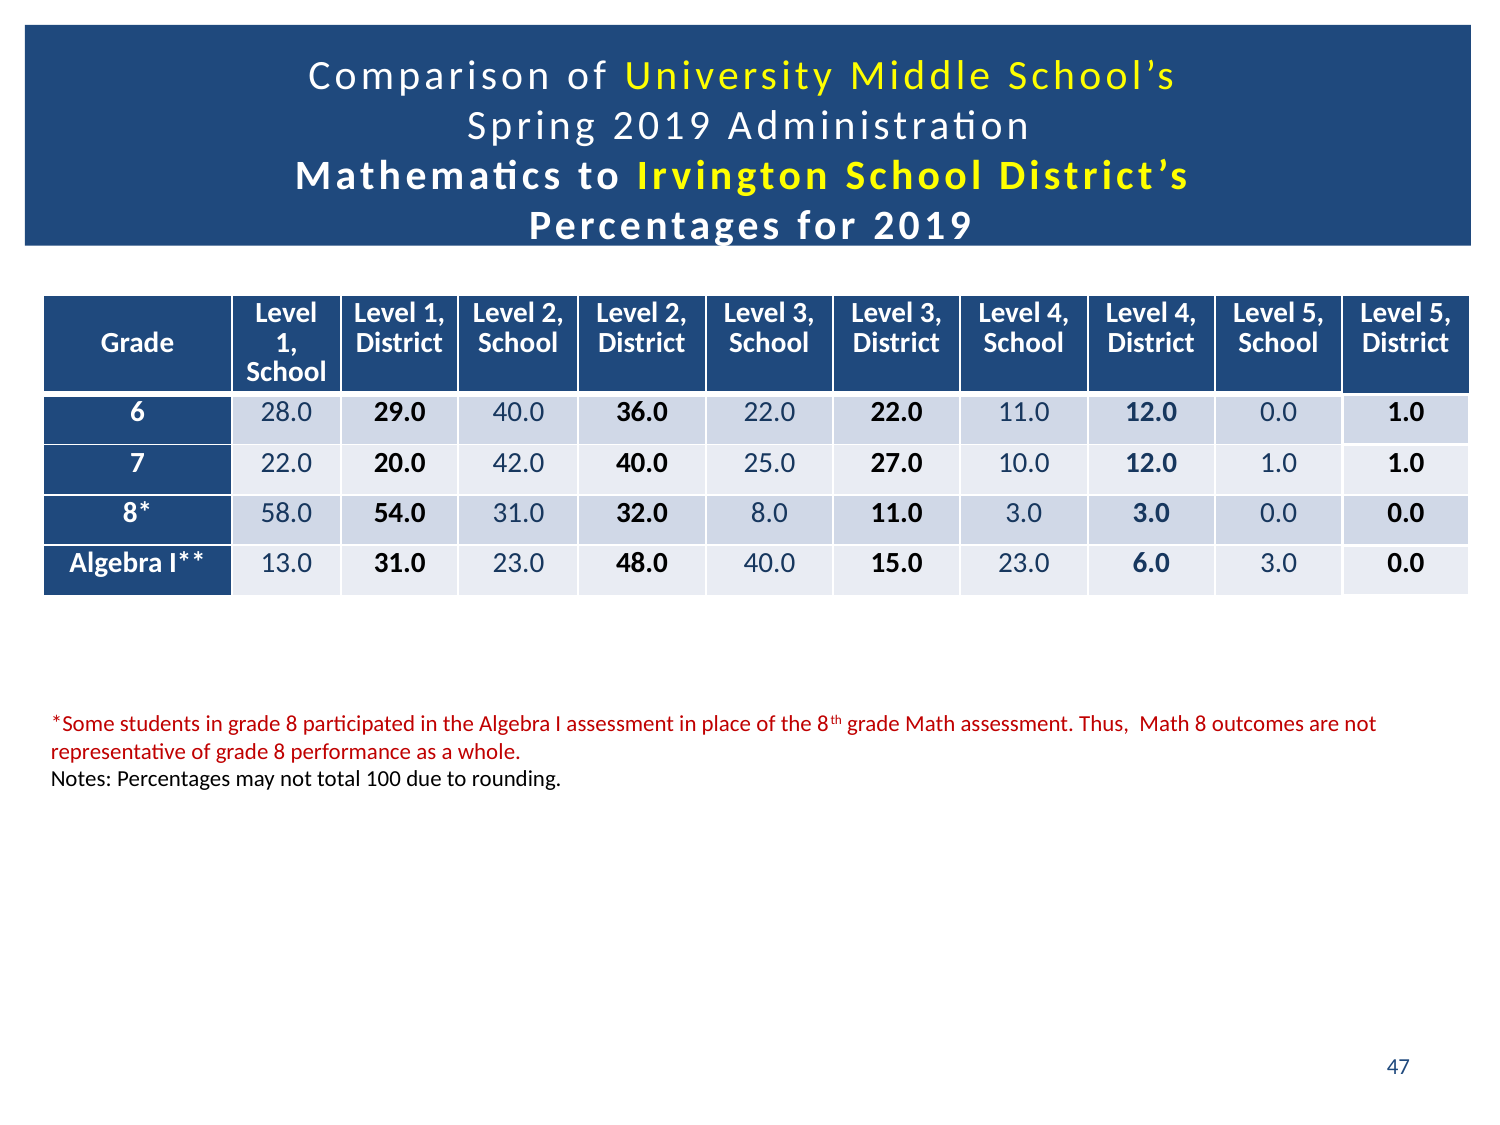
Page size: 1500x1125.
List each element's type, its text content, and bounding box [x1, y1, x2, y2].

table_cell 28.0 [233, 397, 340, 444]
table_cell 6.0 [1089, 546, 1214, 595]
table_cell 3.0 [961, 496, 1087, 544]
table_cell 27.0 [834, 445, 959, 494]
table_cell 22.0 [834, 397, 959, 444]
table_cell 22.0 [233, 445, 340, 494]
table_cell 32.0 [579, 496, 705, 544]
table_header Level 3, School [707, 296, 832, 391]
table_cell Algebra I** [44, 546, 231, 595]
table_header Level 4, District [1089, 296, 1214, 391]
table_cell 15.0 [834, 546, 959, 595]
table_header Level 3, District [834, 296, 959, 391]
table_cell 48.0 [579, 546, 705, 595]
table_cell 25.0 [707, 445, 832, 494]
table_header Level 2, District [579, 296, 705, 391]
table_cell 3.0 [1089, 496, 1214, 544]
title Comparison of University Middle School’s Spring 2019 Administration Mathematics to Irvington School District’s Percentages for 2019 [219, 79, 1282, 216]
table_cell 11.0 [834, 496, 959, 544]
table_cell 29.0 [342, 397, 457, 444]
table_cell 7 [44, 445, 231, 494]
table_header Level 4, School [961, 296, 1087, 391]
table_cell 12.0 [1089, 397, 1214, 444]
table_cell 0.0 [1216, 397, 1341, 444]
table_cell 40.0 [459, 397, 577, 444]
table_cell 0.0 [1216, 496, 1341, 544]
table_cell 8* [44, 496, 231, 544]
slide_number 47 [1349, 1041, 1448, 1089]
table_cell 58.0 [233, 496, 340, 544]
table_cell 8.0 [707, 496, 832, 544]
table_cell 1.0 [1344, 396, 1468, 443]
text_box *Some students in grade 8 participated in the Algebra I assessment in place of the 8th grade Math assessment. Thus, Math 8 outcomes are not representative of grade 8 performance as a whole. Notes: Percentages may not total 100 due to rounding. [36, 701, 1399, 799]
table_cell 0.0 [1344, 547, 1468, 594]
table_cell 13.0 [233, 546, 340, 595]
table_cell 36.0 [579, 397, 705, 444]
table_cell 11.0 [961, 397, 1087, 444]
table_header Level 1, District [342, 296, 457, 391]
table_header Grade [44, 296, 231, 391]
table_header Level 1, School [233, 296, 340, 391]
table_cell 1.0 [1344, 446, 1468, 494]
table_cell 54.0 [342, 496, 457, 544]
table_cell 1.0 [1216, 445, 1341, 494]
table_cell 23.0 [961, 546, 1087, 595]
table_header Level 5, School [1216, 296, 1341, 391]
table_cell 10.0 [961, 445, 1087, 494]
table_cell 0.0 [1344, 496, 1468, 544]
table_cell 31.0 [459, 496, 577, 544]
table_header Level 2, School [459, 296, 577, 391]
table_cell 23.0 [459, 546, 577, 595]
table_cell 22.0 [707, 397, 832, 444]
table_cell 42.0 [459, 445, 577, 494]
table_cell 3.0 [1216, 546, 1341, 595]
table_cell 40.0 [707, 546, 832, 595]
table_cell 40.0 [579, 445, 705, 494]
table_header Level 5, District [1343, 296, 1469, 393]
table_cell 12.0 [1089, 445, 1214, 494]
table_cell 20.0 [342, 445, 457, 494]
table_cell 6 [44, 397, 231, 444]
table_cell 31.0 [342, 546, 457, 595]
